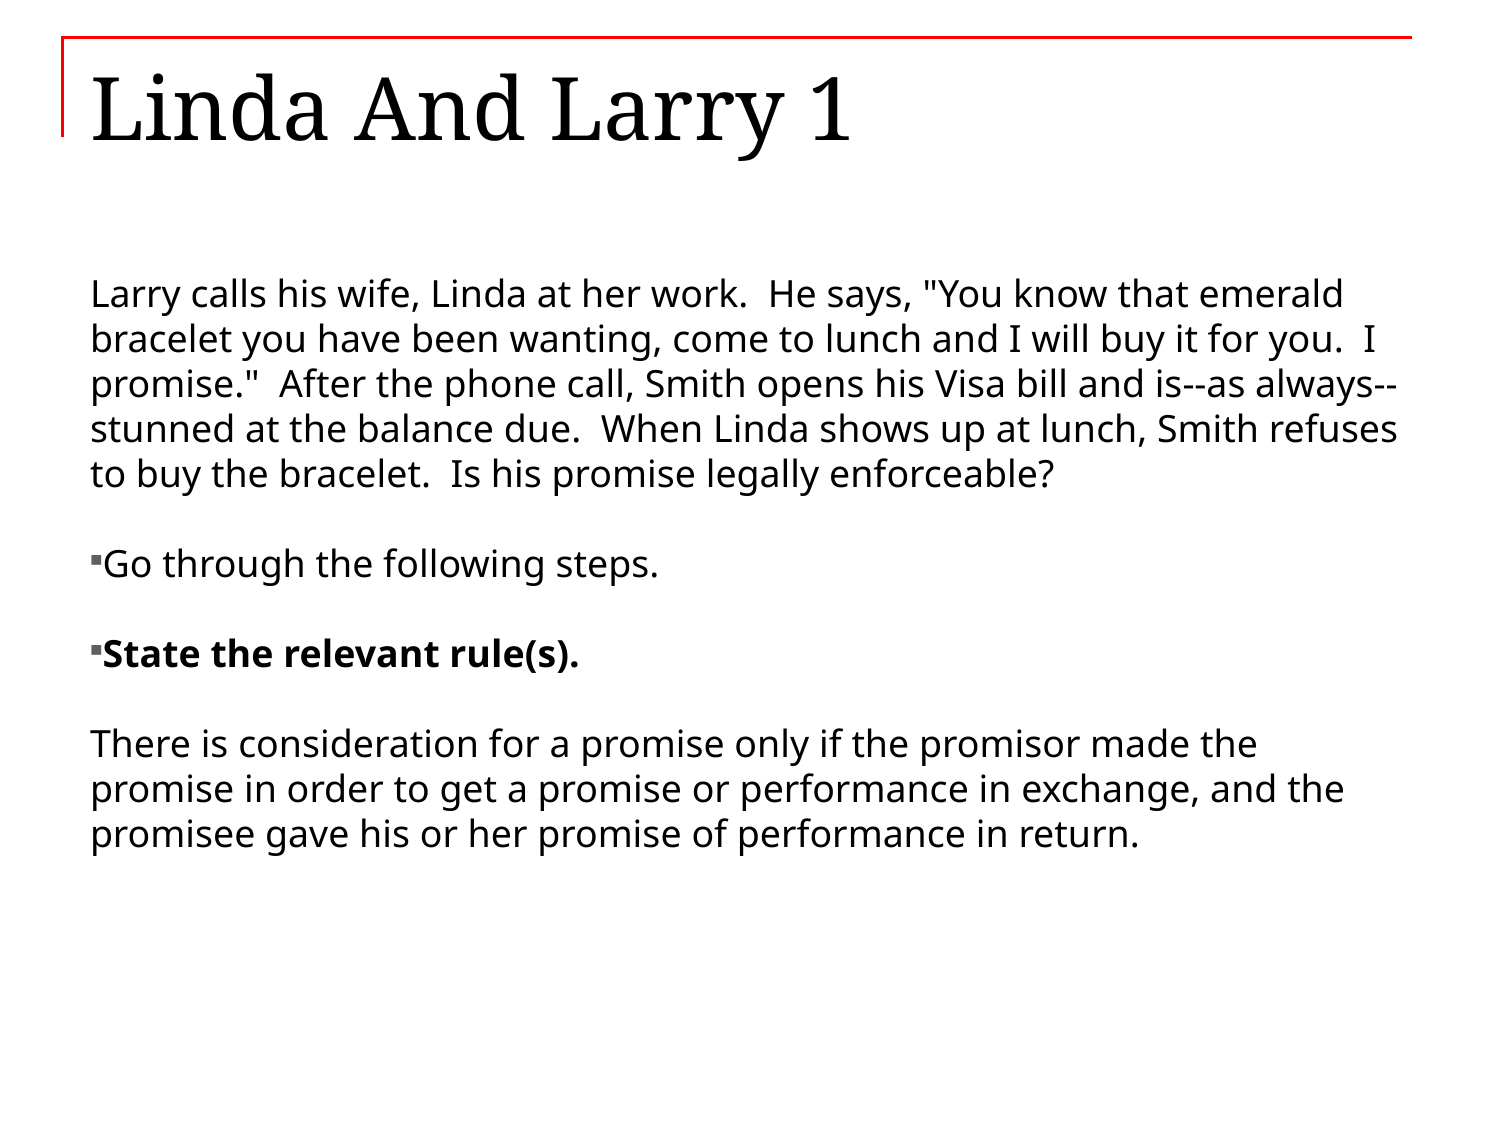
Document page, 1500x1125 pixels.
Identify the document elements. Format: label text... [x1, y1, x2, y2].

list Larry calls his wife, Linda at her work. He says, "You know that emerald bracelet you have been wanting, come to lunch and I will buy it for you. I promise." After the phone call, Smith opens his Visa bill and is--as always--stunned at the balance due. When Linda shows up at lunch, Smith refuses to buy the bracelet. Is his promise legally enforceable? Go through the following steps. State the relevant rule(s). There is consideration for a promise only if the promisor made the promise in order to get a promise or performance in exchange, and the promisee gave his or her promise of performance in return. [75, 262, 1425, 1006]
title Linda And Larry 1 [75, 45, 1425, 233]
